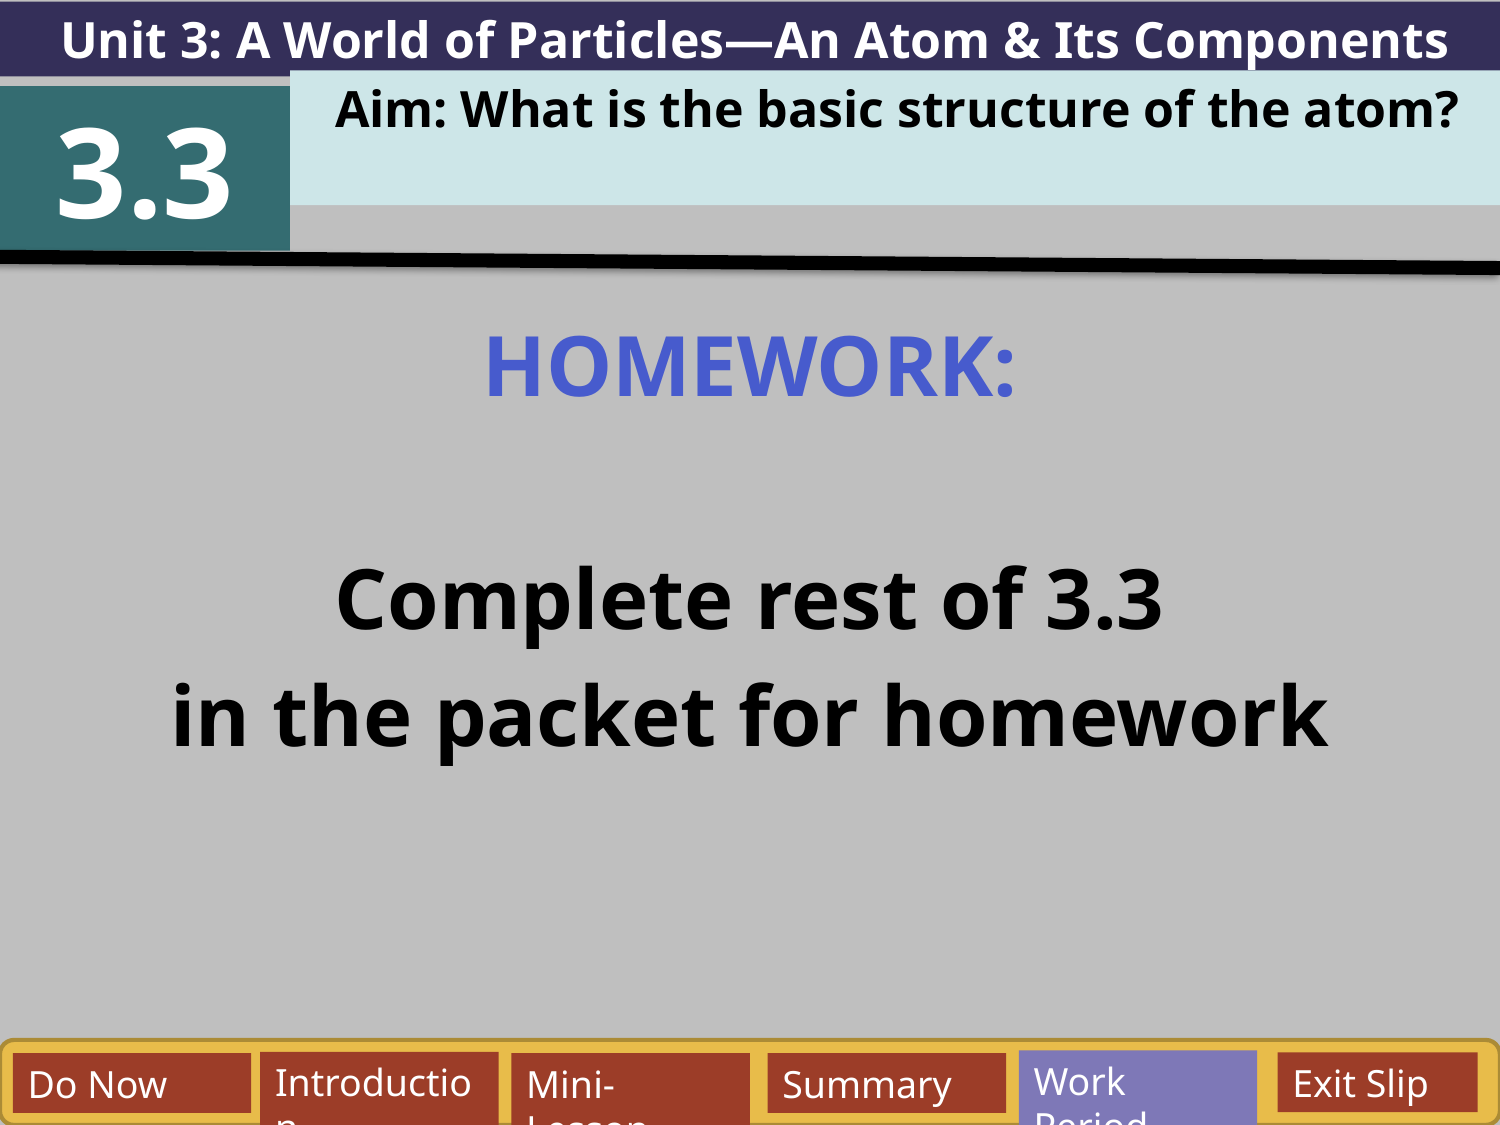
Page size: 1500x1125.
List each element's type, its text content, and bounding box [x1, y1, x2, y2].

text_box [0, 1039, 1500, 1125]
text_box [0, 256, 1500, 269]
text_box 3.3 [0, 86, 290, 250]
subtitle HOMEWORK: Complete rest of 3.3 in the packet for homework [0, 305, 1500, 1039]
text_box Unit 3: A World of Particles—An Atom & Its Components [0, 1, 1500, 77]
text_box Aim: What is the basic structure of the atom? [290, 70, 1500, 206]
